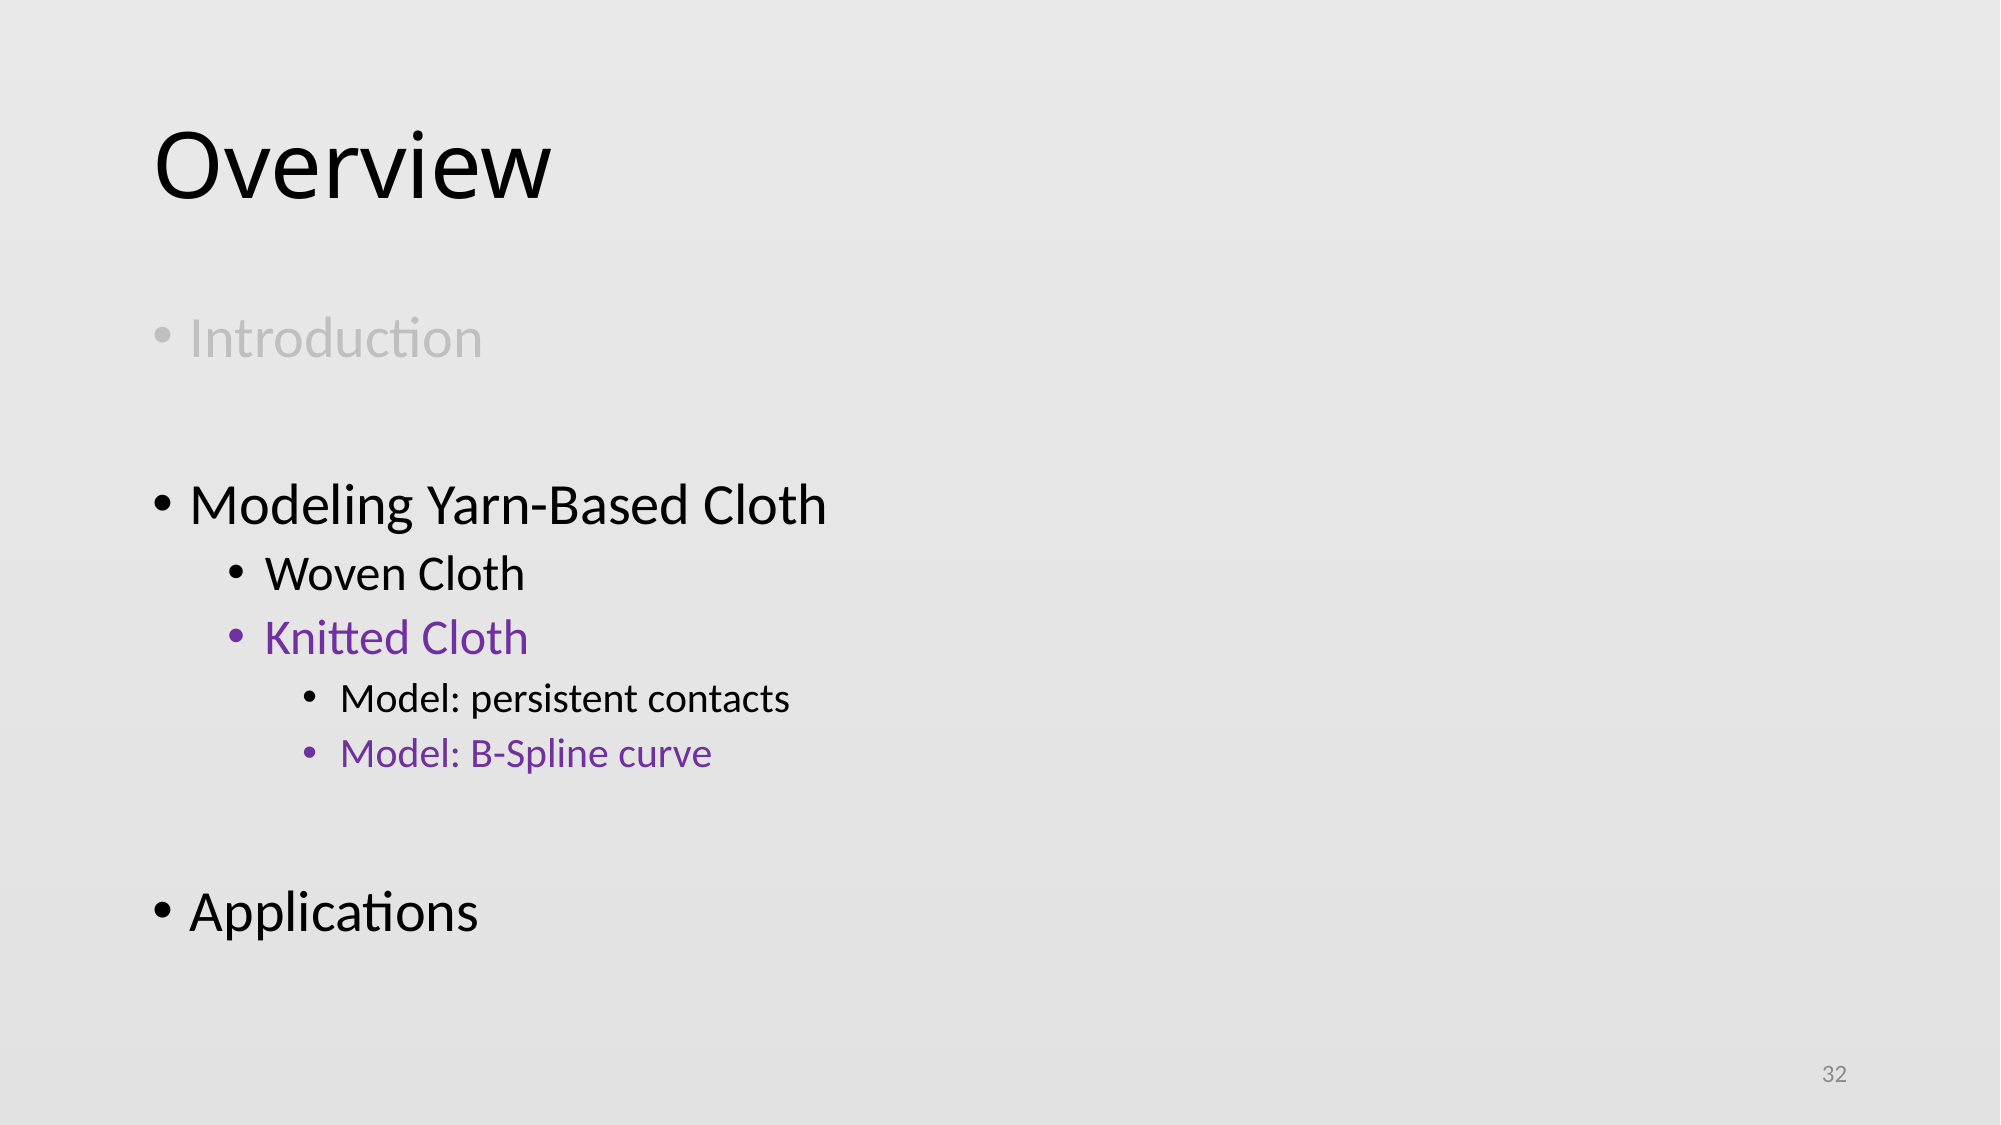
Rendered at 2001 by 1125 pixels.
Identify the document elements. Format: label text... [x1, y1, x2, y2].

title Overview [137, 59, 1863, 278]
slide_number 32 [1412, 1042, 1863, 1103]
list Introduction Modeling Yarn-Based Cloth Woven Cloth Knitted Cloth Model: persistent contacts Model: B-Spline curve Applications [137, 299, 1863, 1014]
